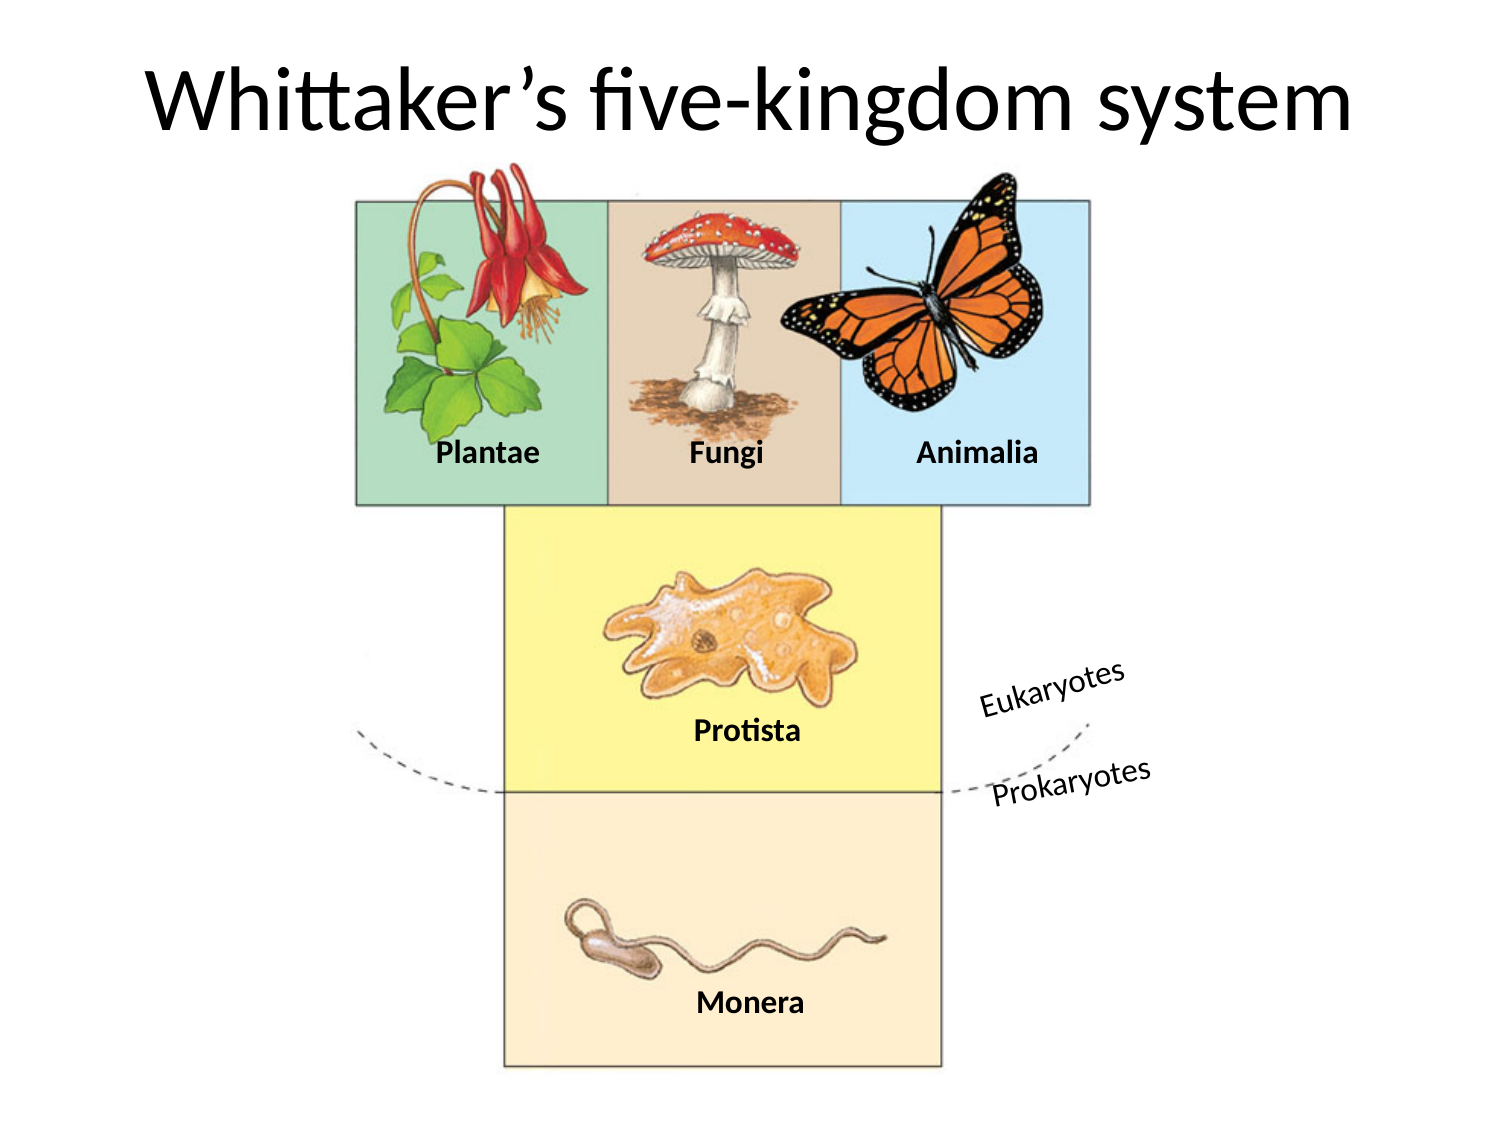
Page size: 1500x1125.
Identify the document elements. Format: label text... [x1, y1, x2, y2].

title Whittaker’s five-kingdom system [75, 0, 1425, 188]
picture [349, 162, 1099, 1076]
text_box Eukaryotes [1103, 635, 1146, 701]
text_box Prokaryotes [1103, 734, 1170, 802]
